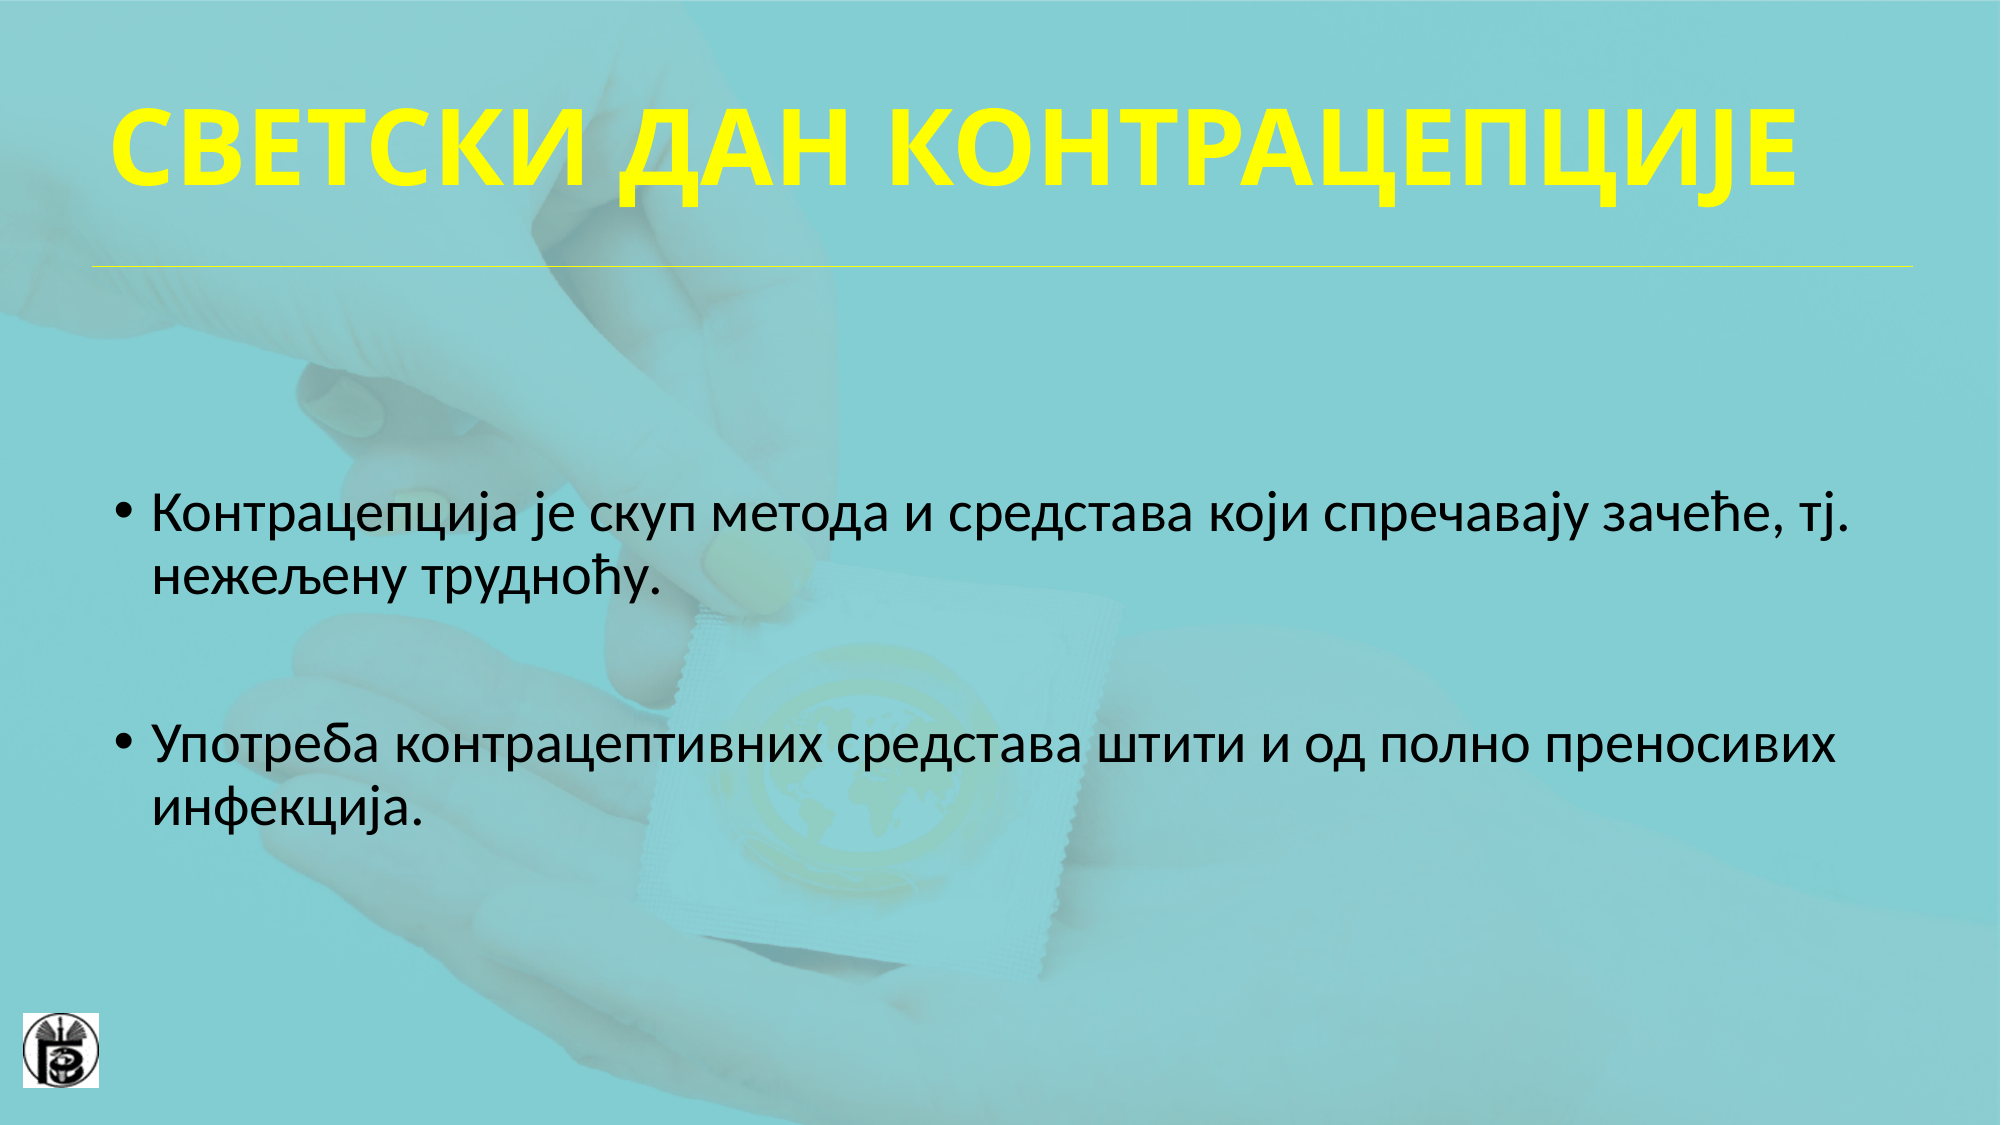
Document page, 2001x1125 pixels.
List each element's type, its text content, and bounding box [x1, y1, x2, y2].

list Контрацепција је скуп метода и средстава који спречавају зачеће, тј. нежељену трудноћу. Употреба контрацептивних средстава штити и од полно преносивих инфекција. [98, 299, 1914, 1014]
title СВЕТСКИ ДАН КОНТРАЦЕПЦИЈЕ [92, 59, 1914, 234]
picture [0, 0, 2000, 1125]
